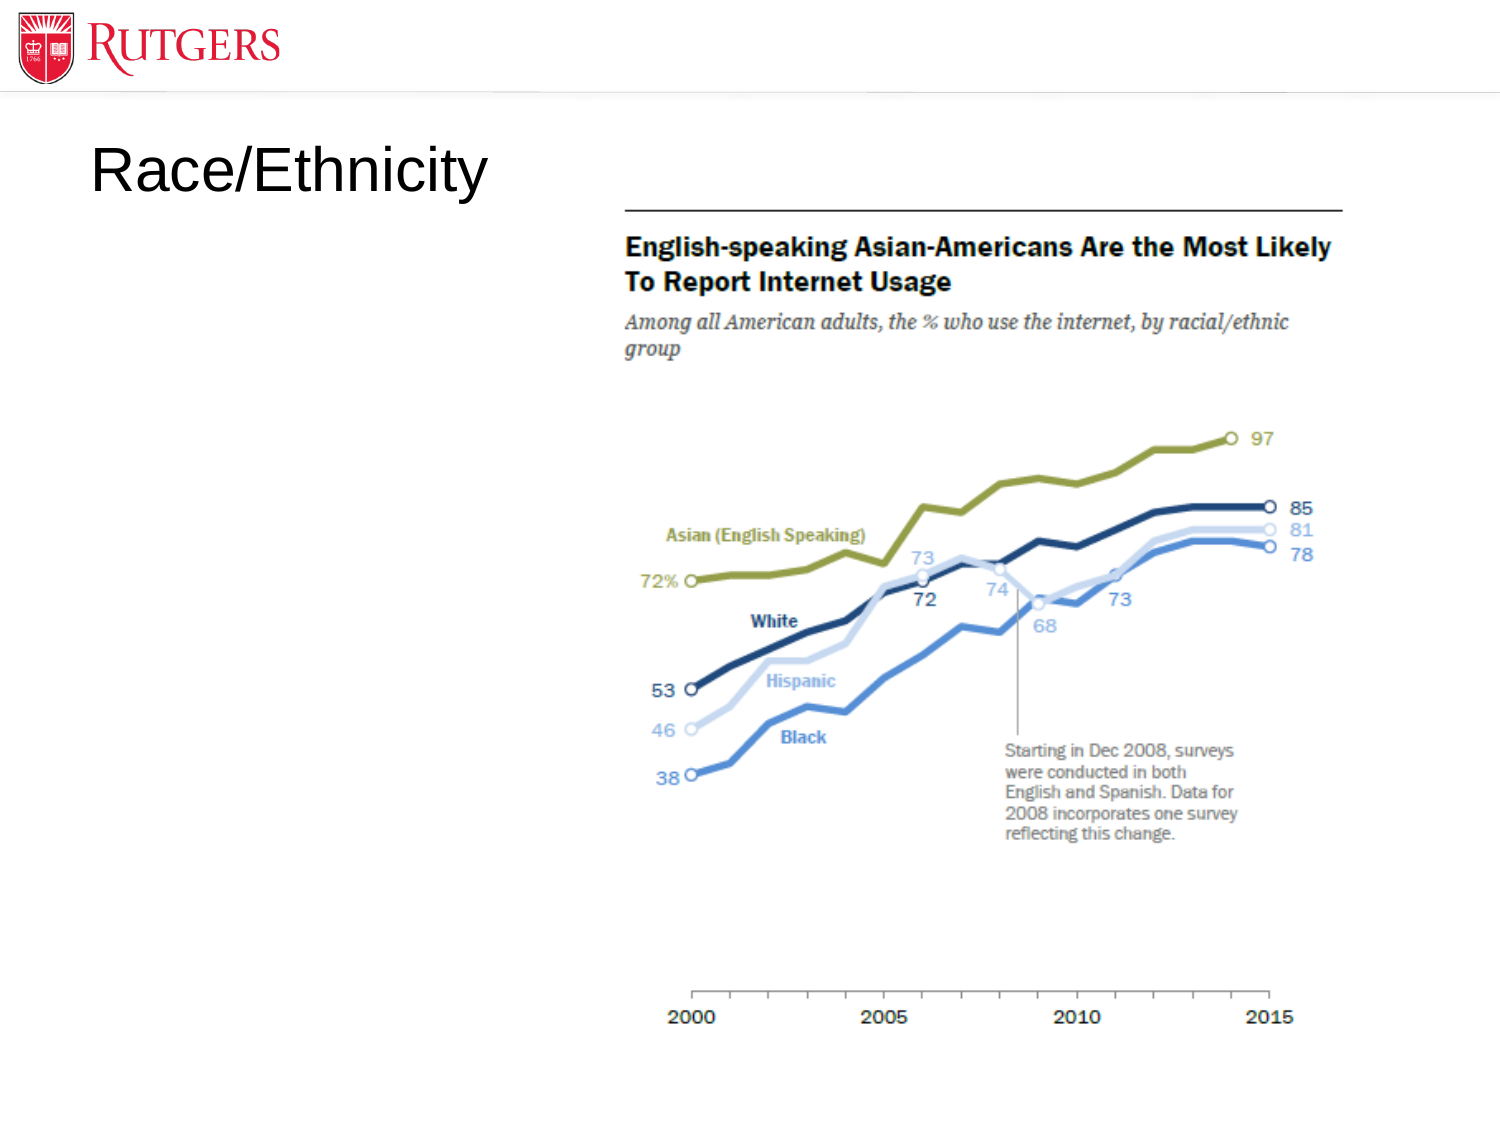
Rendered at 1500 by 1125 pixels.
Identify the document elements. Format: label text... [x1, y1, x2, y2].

title Race/Ethnicity [75, 99, 1425, 233]
picture [616, 197, 1354, 1057]
